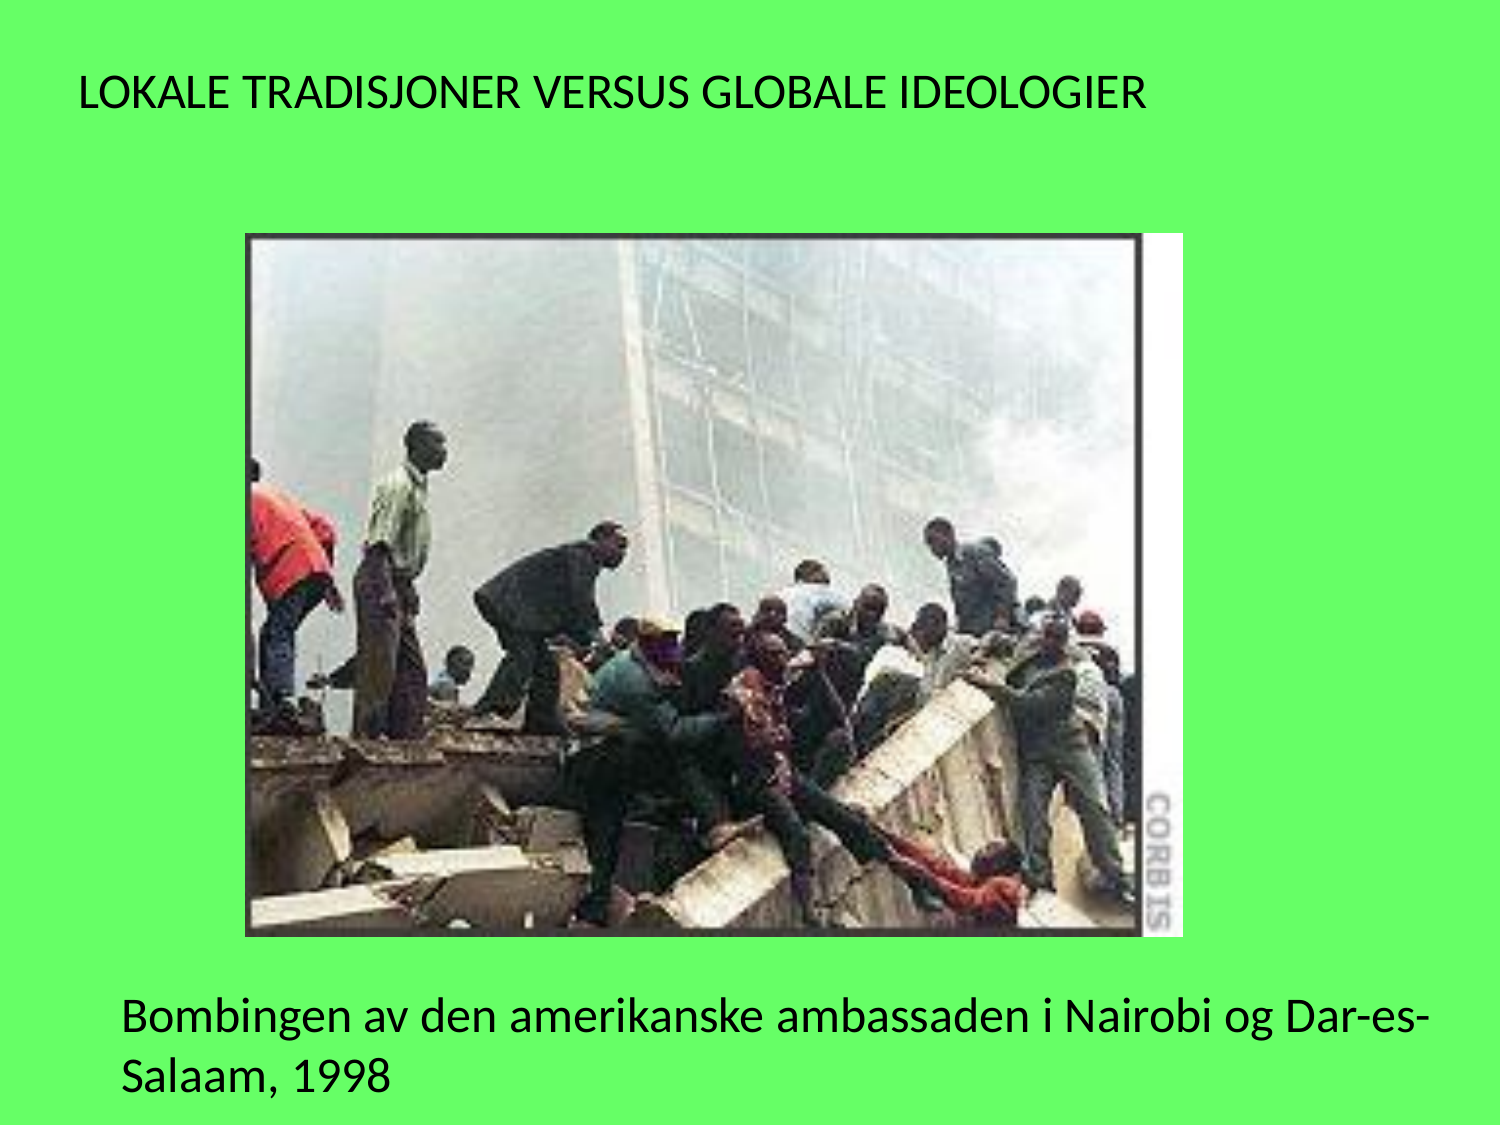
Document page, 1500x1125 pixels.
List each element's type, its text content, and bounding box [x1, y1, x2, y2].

list Bombingen av den amerikanske ambassaden i Nairobi og Dar-es-Salaam, 1998 [106, 974, 1456, 1125]
text_box LOKALE TRADISJONER VERSUS GLOBALE IDEOLOGIER [63, 51, 1406, 127]
picture [244, 233, 1183, 937]
